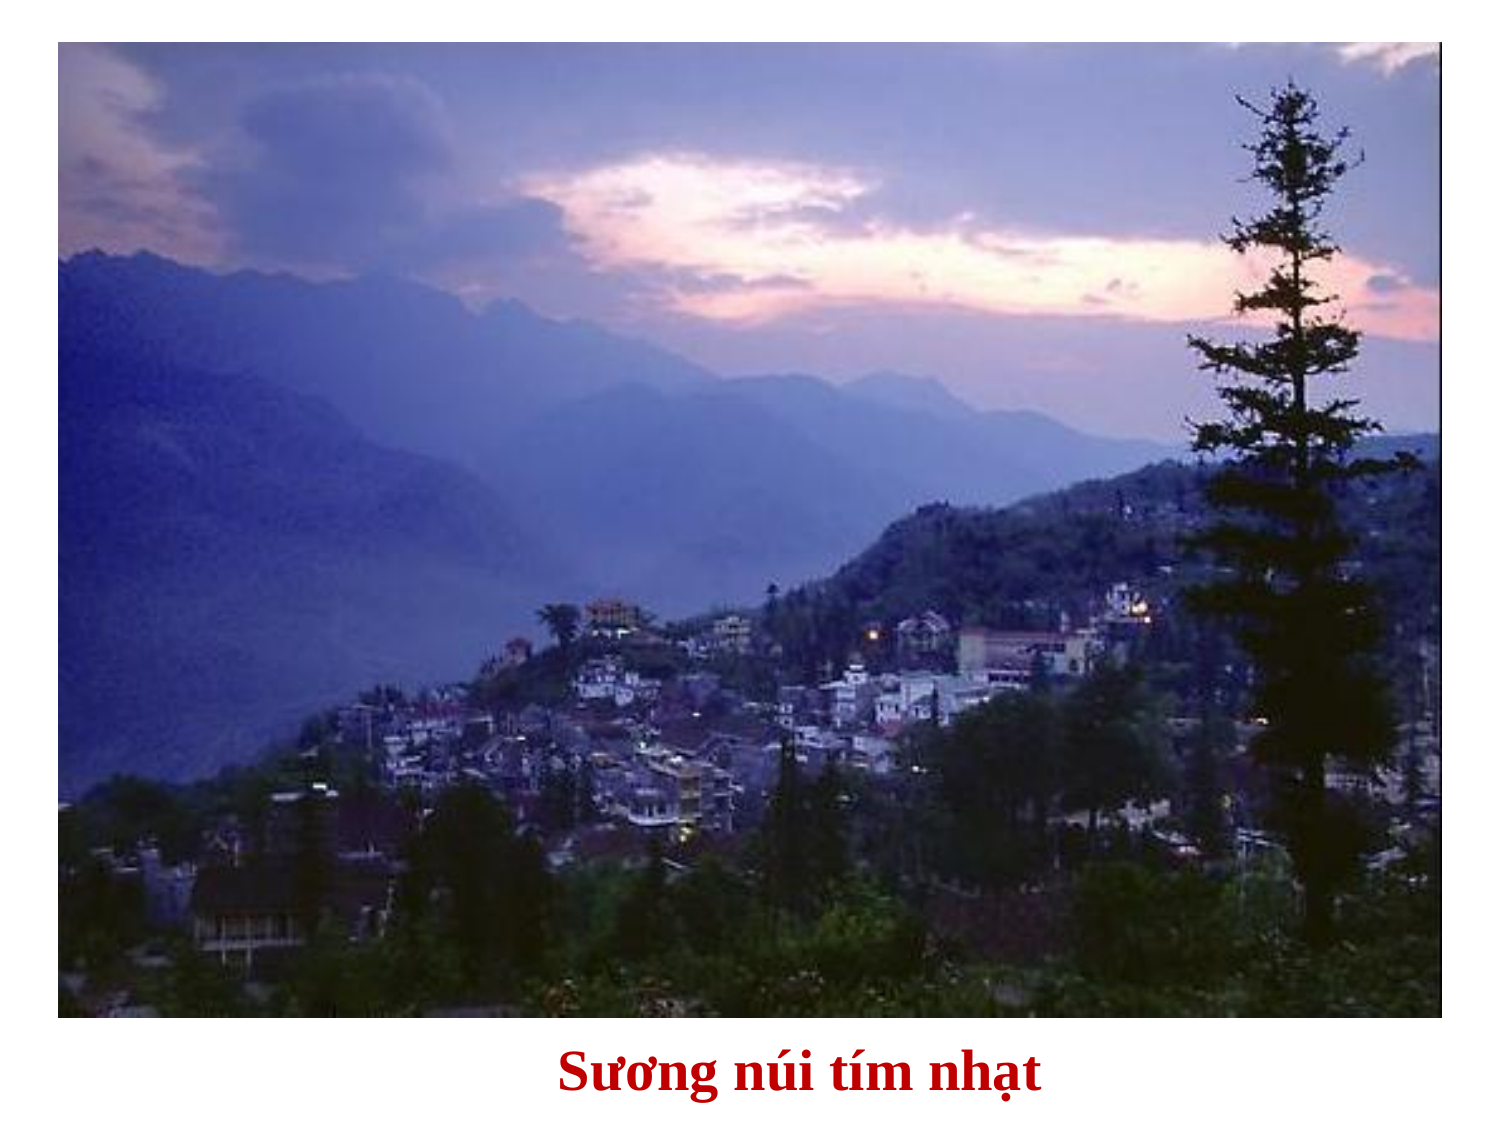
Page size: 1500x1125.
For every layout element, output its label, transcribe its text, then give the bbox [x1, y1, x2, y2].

text_box Sương núi tím nhạt [487, 1025, 1113, 1110]
picture [57, 42, 1443, 1018]
text_box [274, 1024, 1038, 1100]
text_box [512, 1049, 1375, 1125]
